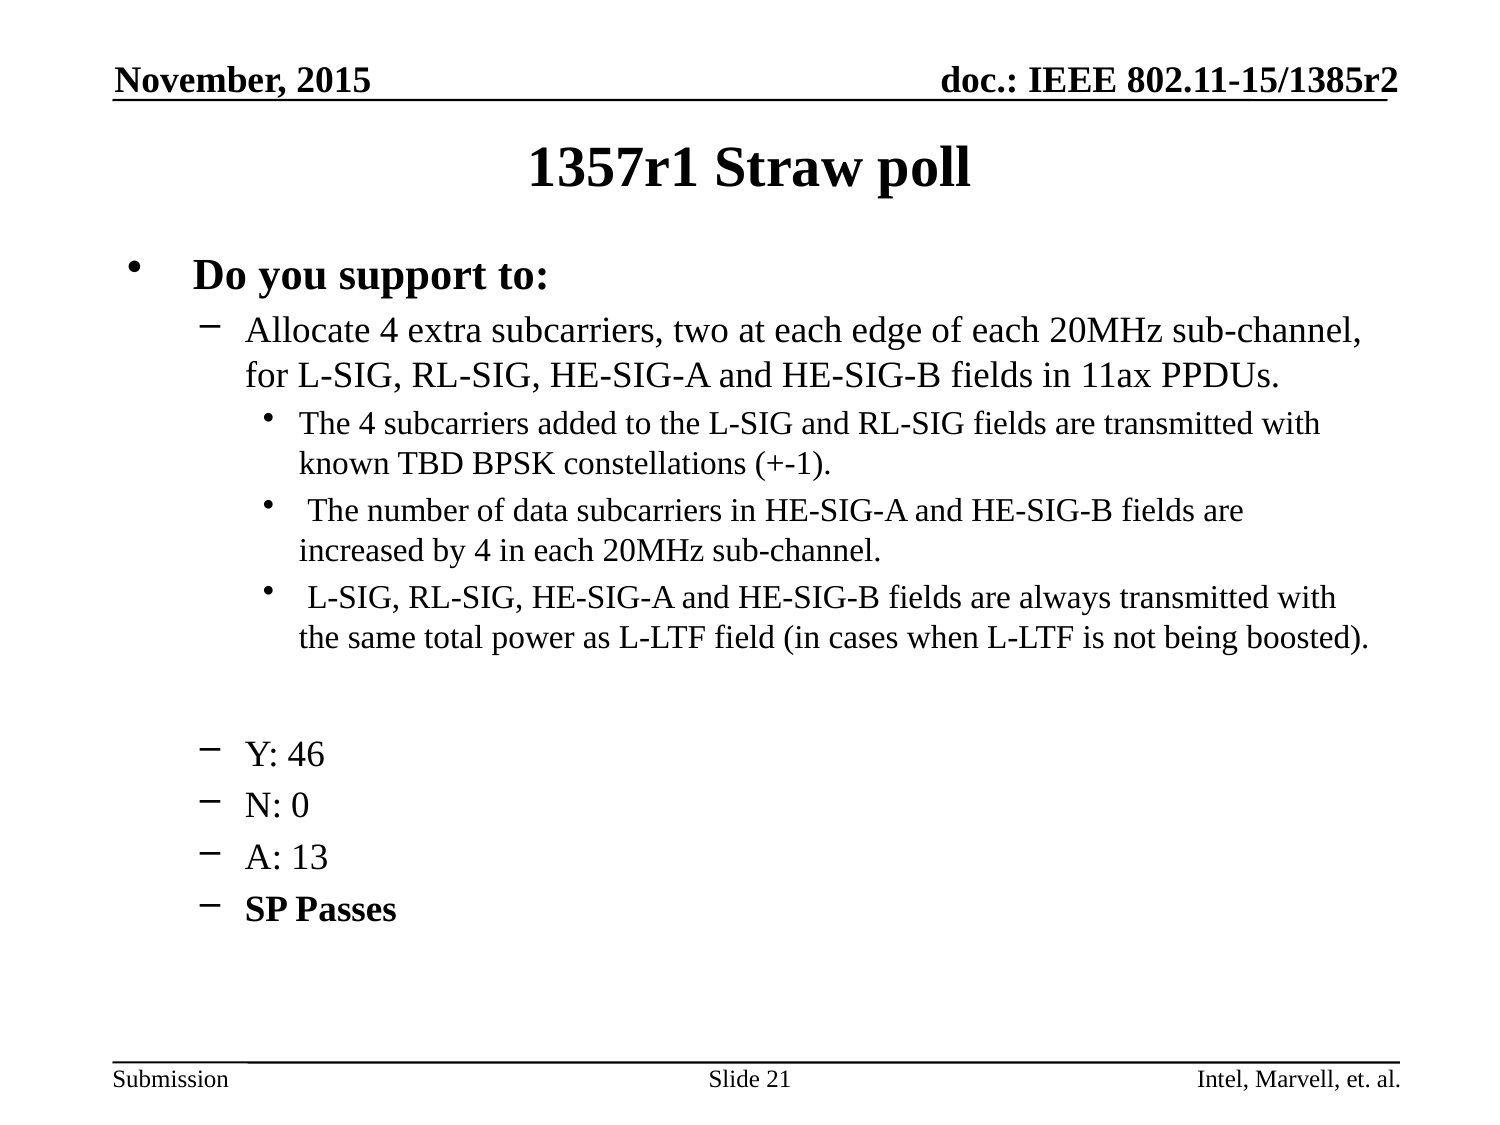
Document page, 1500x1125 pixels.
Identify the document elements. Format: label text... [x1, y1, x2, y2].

title 1357r1 Straw poll [112, 112, 1388, 213]
slide_number Slide 21 [645, 1061, 855, 1093]
list Do you support to: Allocate 4 extra subcarriers, two at each edge of each 20MHz sub-channel, for L-SIG, RL-SIG, HE-SIG-A and HE-SIG-B fields in 11ax PPDUs. The 4 subcarriers added to the L-SIG and RL-SIG fields are transmitted with known TBD BPSK constellations (+-1). The number of data subcarriers in HE-SIG-A and HE-SIG-B fields are increased by 4 in each 20MHz sub-channel. L-SIG, RL-SIG, HE-SIG-A and HE-SIG-B fields are always transmitted with the same total power as L-LTF field (in cases when L-LTF is not being boosted). Y: 46 N: 0 A: 13 SP Passes [112, 237, 1388, 1025]
footer Intel, Marvell, et. al. [1193, 1061, 1402, 1093]
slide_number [114, 54, 375, 101]
